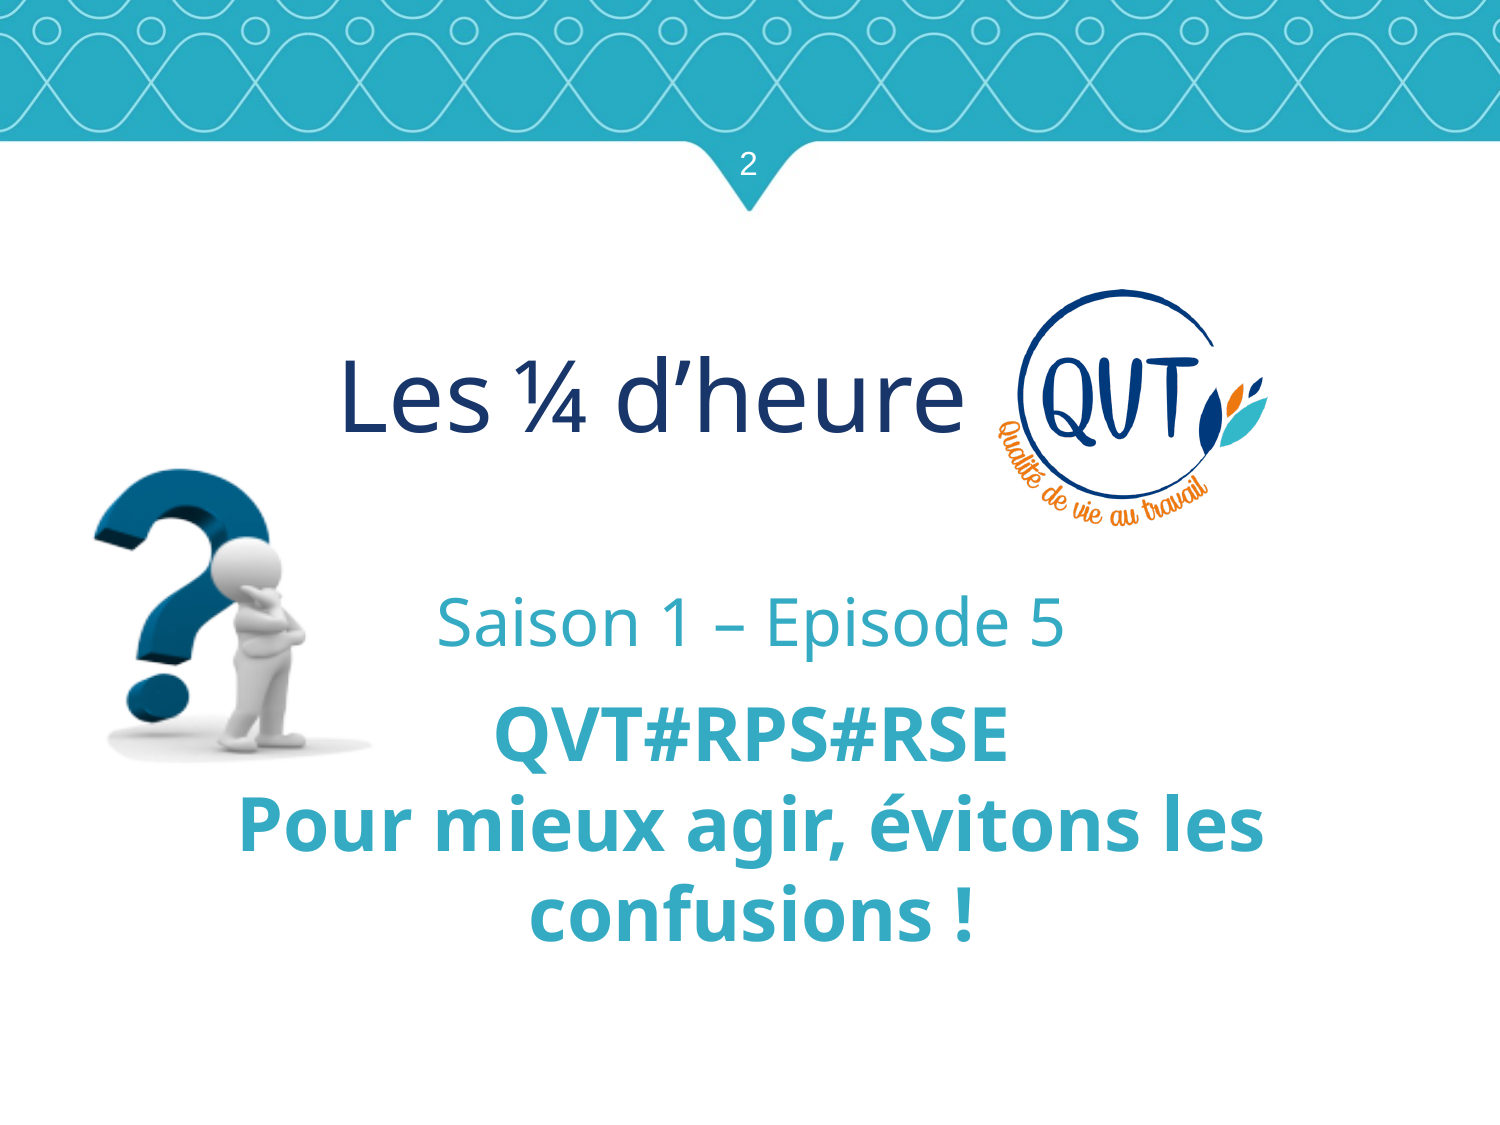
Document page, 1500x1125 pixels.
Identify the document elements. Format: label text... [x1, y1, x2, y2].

slide_number 2 [712, 132, 786, 193]
text_box Saison 1 – Episode 5 QVT#RPS#RSE Pour mieux agir, évitons les confusions ! [178, 571, 1325, 965]
text_box Les ¼ d’heure [229, 235, 1075, 460]
picture [0, 0, 1500, 1125]
